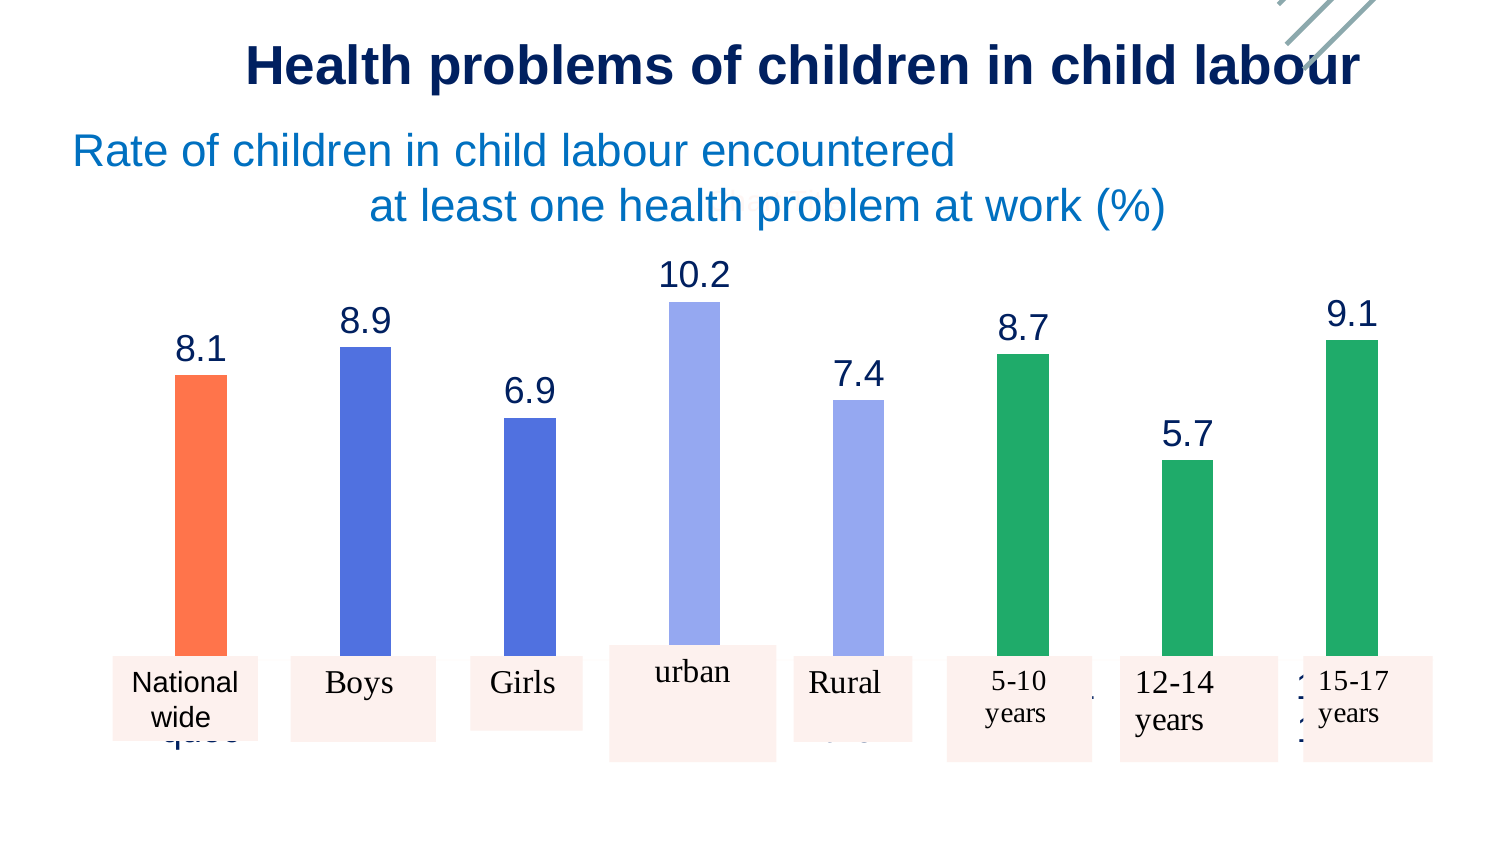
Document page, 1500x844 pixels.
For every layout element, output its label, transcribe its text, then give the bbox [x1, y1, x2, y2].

chart [91, 155, 1462, 763]
text_box Health problems of children in child labour [245, 38, 1479, 97]
text_box Rate of children in child labour encountered at least one health problem at work (%) [57, 112, 1479, 238]
